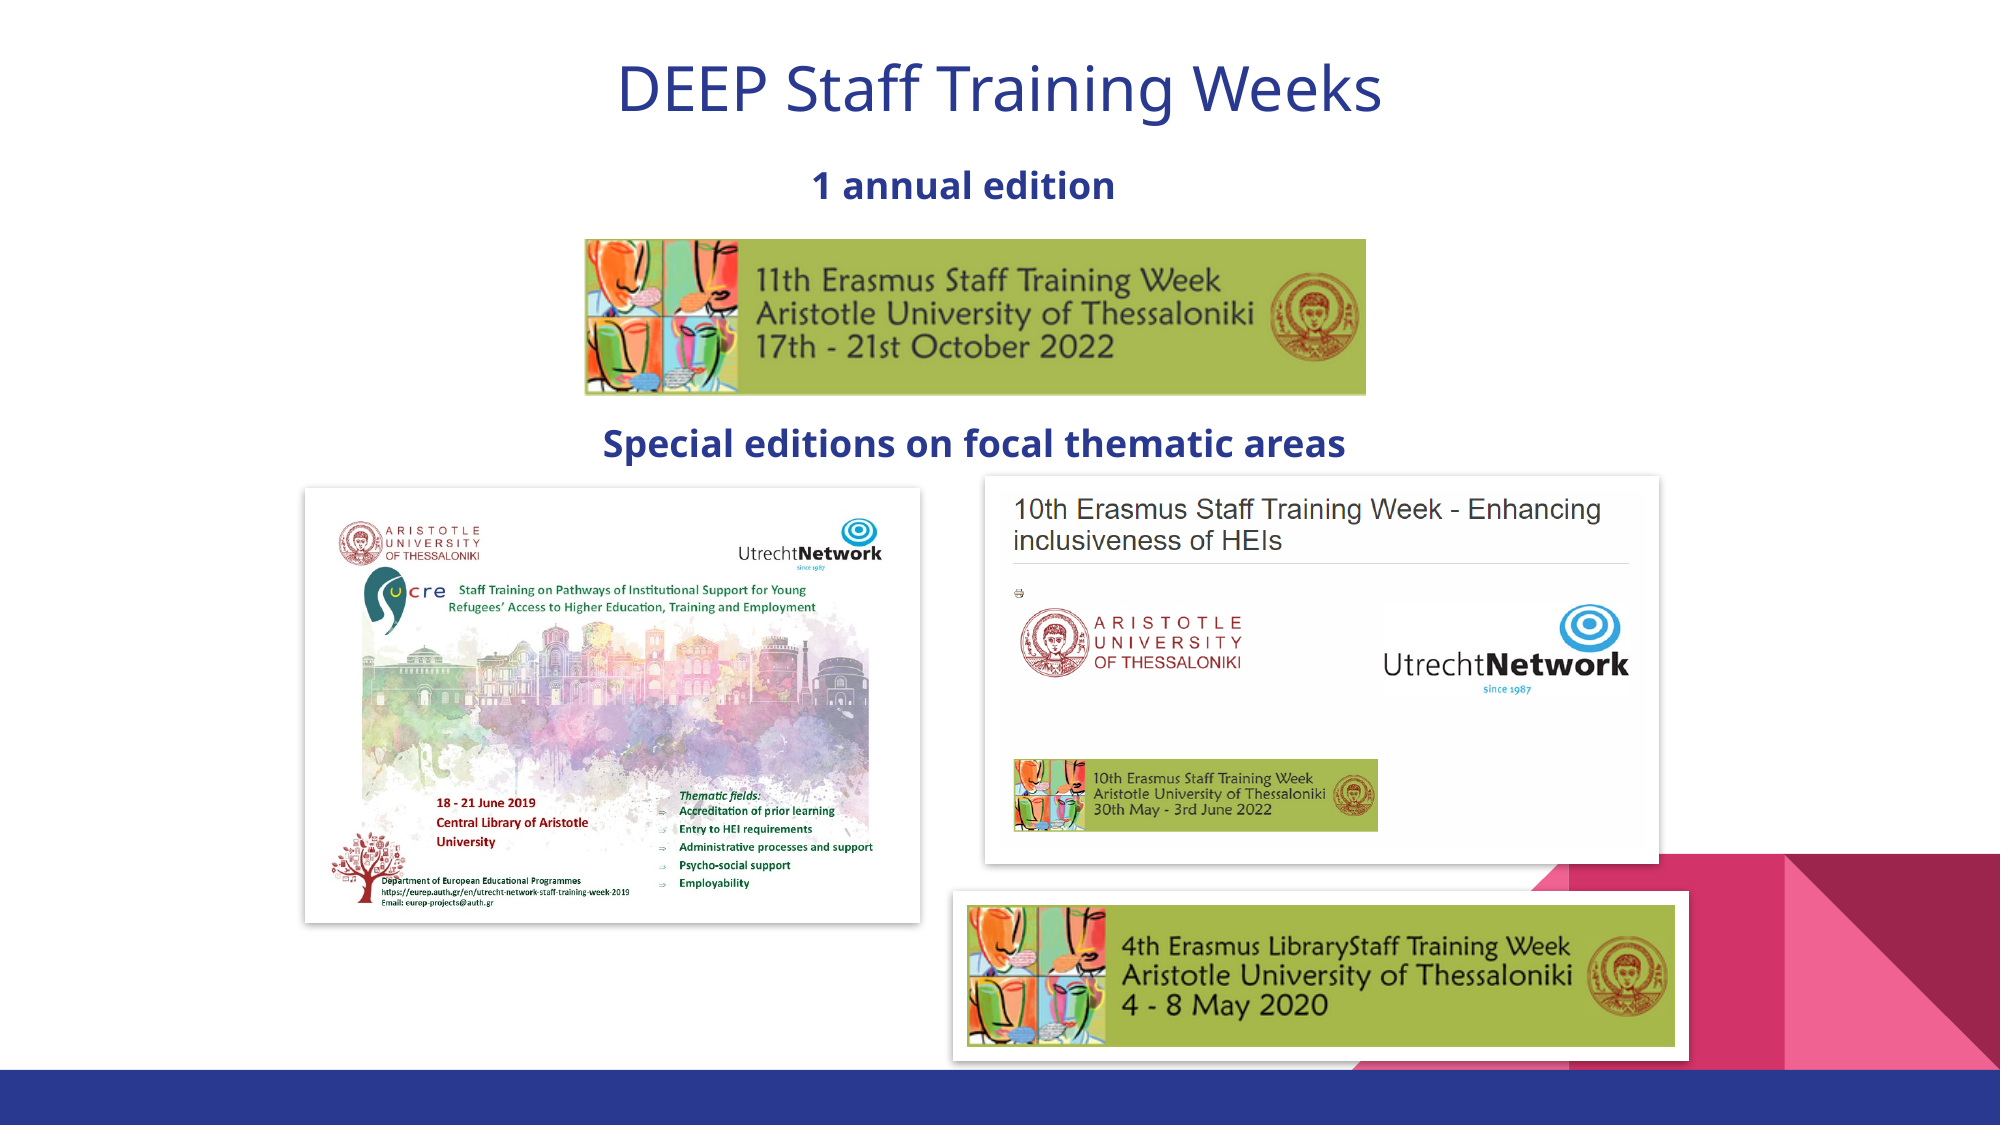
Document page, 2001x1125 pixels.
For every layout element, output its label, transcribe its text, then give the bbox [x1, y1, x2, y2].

picture [584, 238, 1366, 396]
picture [999, 490, 1645, 850]
picture [305, 487, 920, 923]
picture [967, 904, 1675, 1047]
text_box 1 annual edition [656, 154, 1271, 215]
text_box Special editions on focal thematic areas [477, 412, 1473, 473]
title DEEP Staff Training Weeks [301, 34, 1699, 168]
